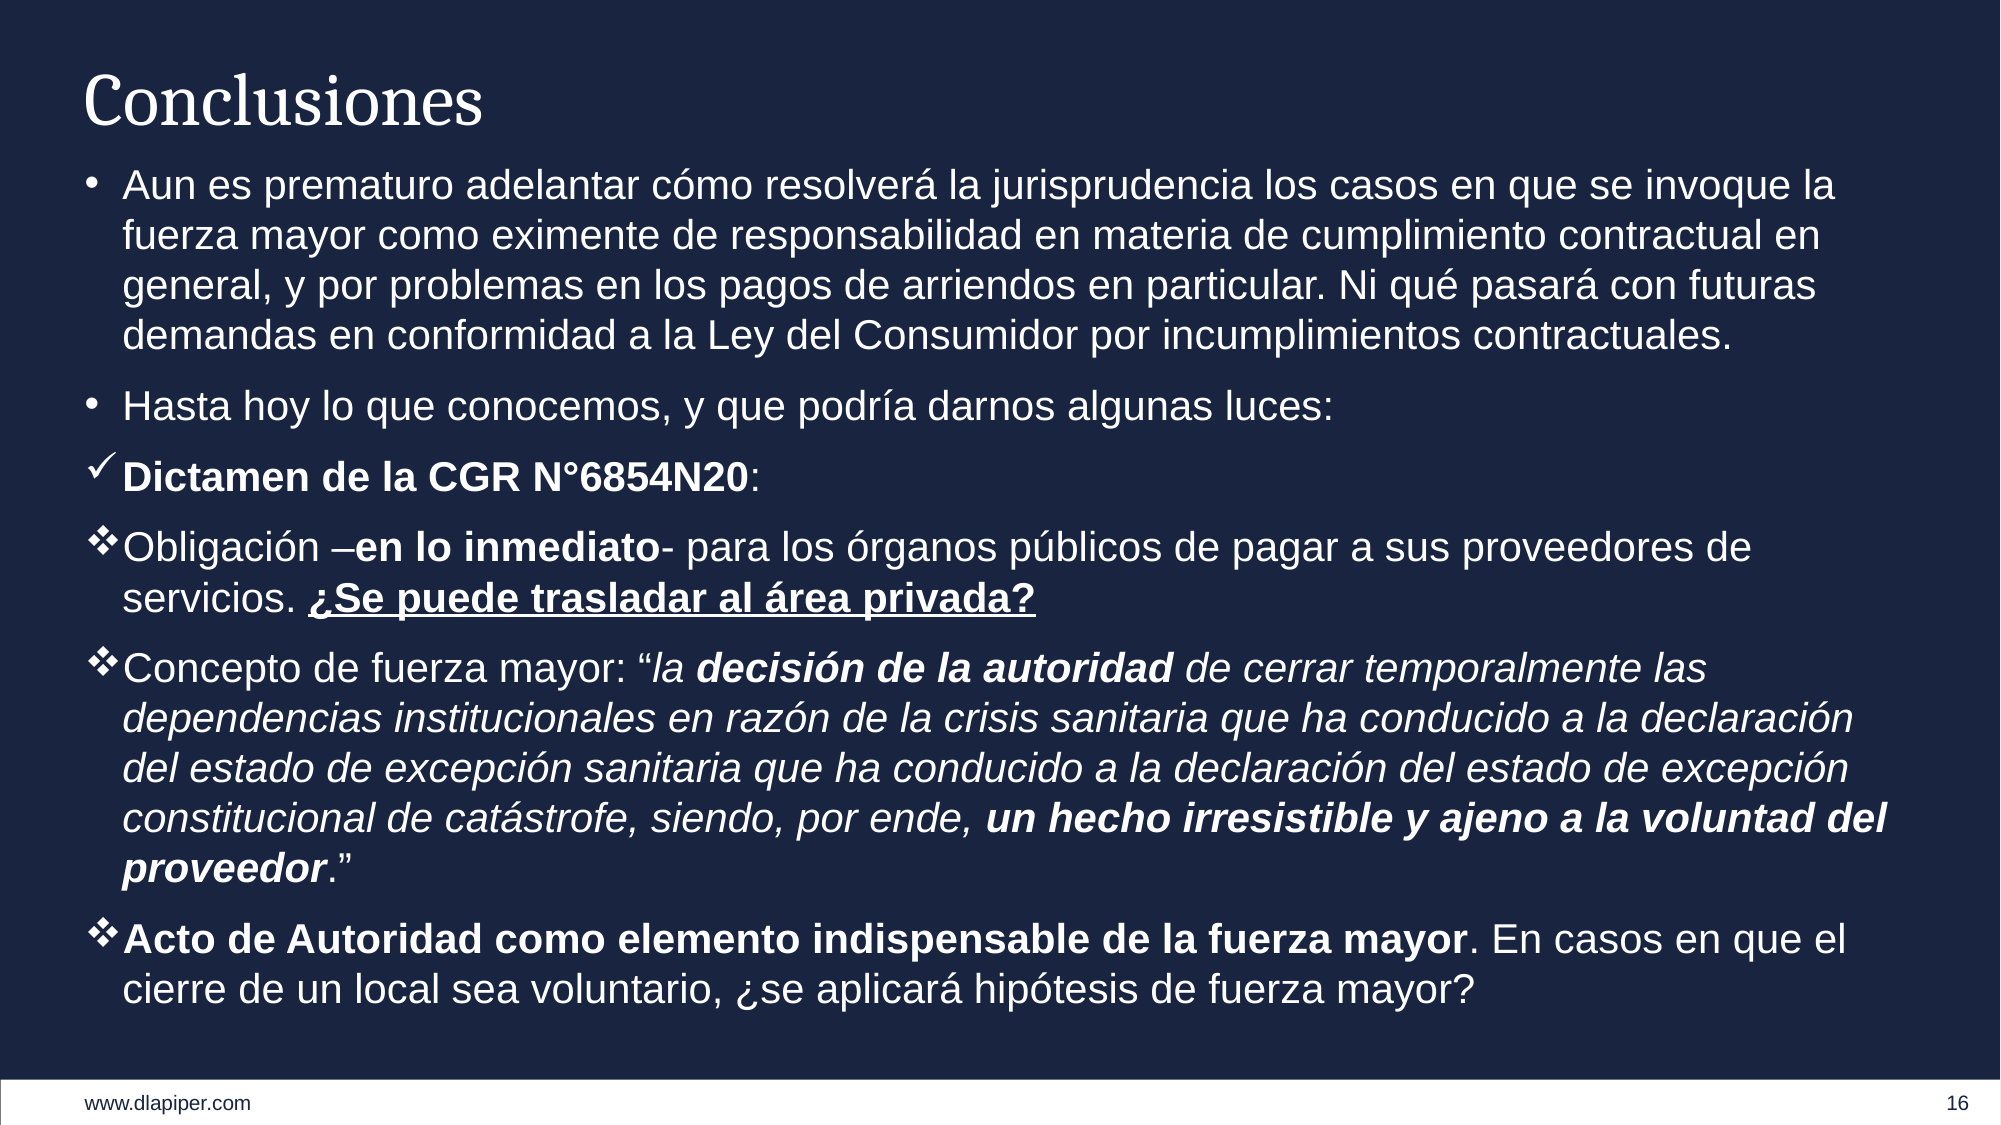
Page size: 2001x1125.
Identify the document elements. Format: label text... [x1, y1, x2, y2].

title Conclusiones [84, 60, 1916, 156]
slide_number 16 [1915, 1079, 2000, 1125]
list Aun es prematuro adelantar cómo resolverá la jurisprudencia los casos en que se invoque la fuerza mayor como eximente de responsabilidad en materia de cumplimiento contractual en general, y por problemas en los pagos de arriendos en particular. Ni qué pasará con futuras demandas en conformidad a la Ley del Consumidor por incumplimientos contractuales. Hasta hoy lo que conocemos, y que podría darnos algunas luces: Dictamen de la CGR N°6854N20: Obligación –en lo inmediato- para los órganos públicos de pagar a sus proveedores de servicios. ¿Se puede trasladar al área privada? Concepto de fuerza mayor: “la decisión de la autoridad de cerrar temporalmente las dependencias institucionales en razón de la crisis sanitaria que ha conducido a la declaración del estado de excepción sanitaria que ha conducido a la declaración del estado de excepción constitucional de catástrofe, siendo, por ende, un hecho irresistible y ajeno a la voluntad del proveedor.” Acto de Autoridad como elemento indispensable de la fuerza mayor. En casos en que el cierre de un local sea voluntario, ¿se aplicará hipótesis de fuerza mayor? [84, 157, 1916, 1022]
